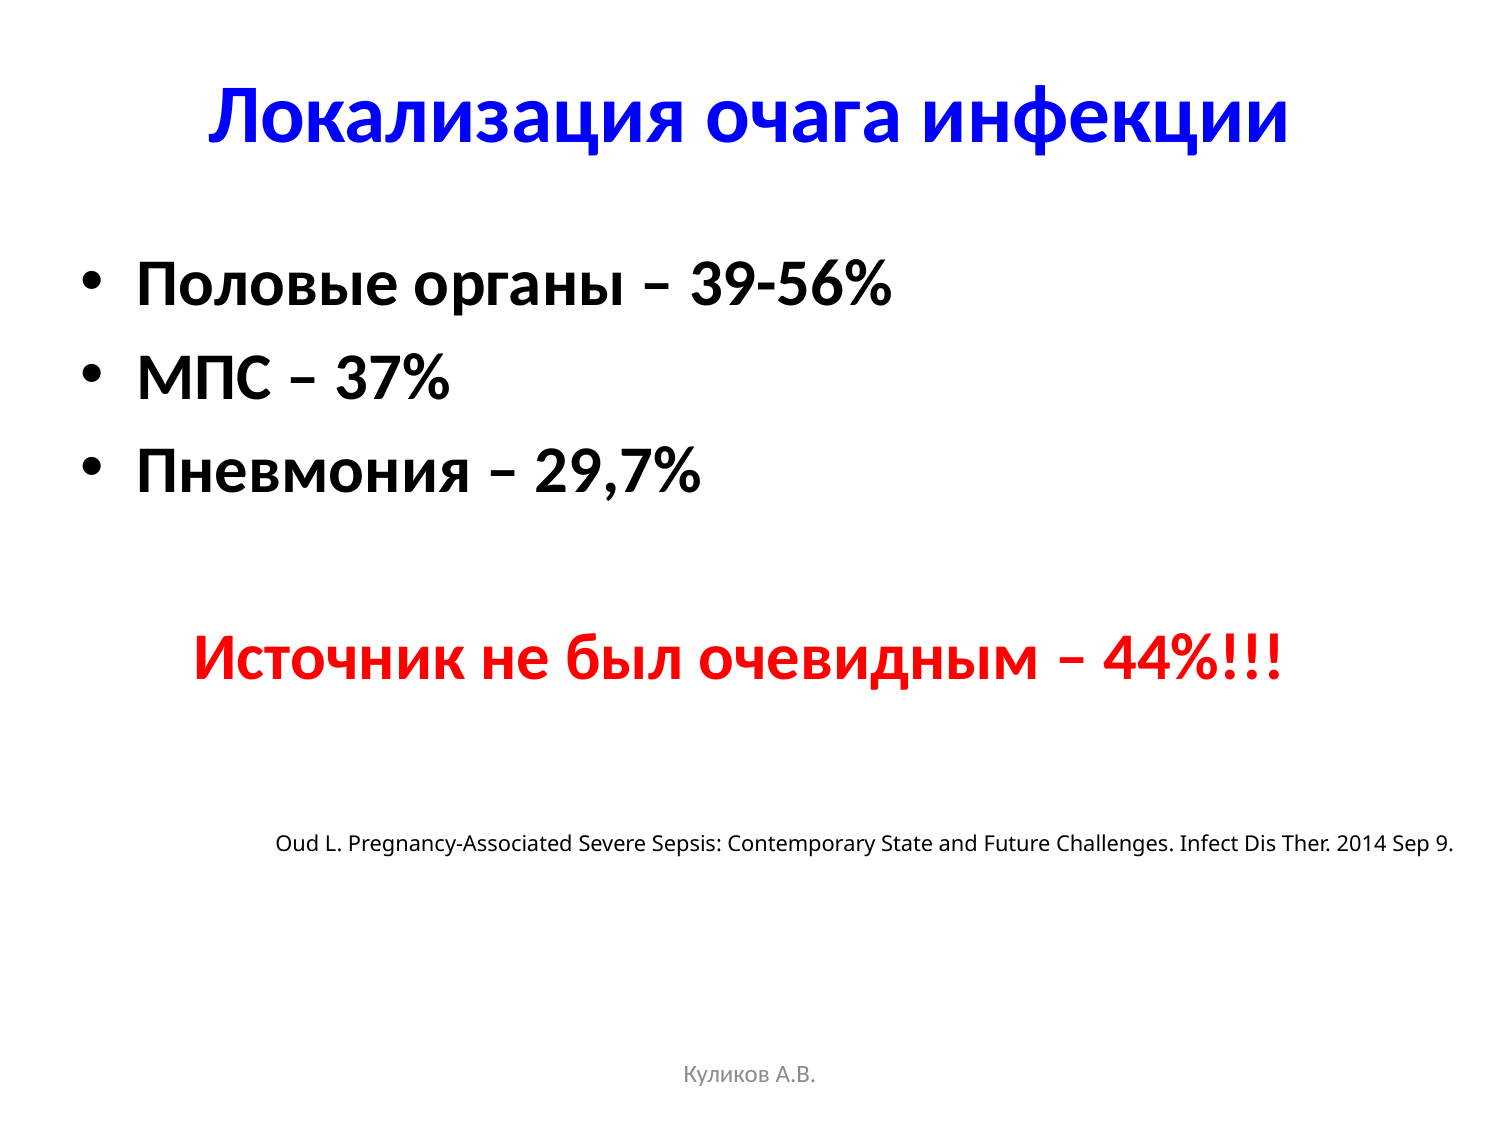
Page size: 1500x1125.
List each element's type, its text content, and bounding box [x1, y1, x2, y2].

list Половые органы – 39-56% МПС – 37% Пневмония – 29,7% Источник не был очевидным – 44%!!! [64, 231, 1415, 975]
footer Куликов А.В. [512, 1042, 988, 1103]
title Локализация очага инфекции [75, 45, 1425, 173]
text_box Oud L. Pregnancy-Associated Severe Sepsis: Contemporary State and Future Challenges. Infect Dis Ther. 2014 Sep 9. [260, 822, 1476, 864]
